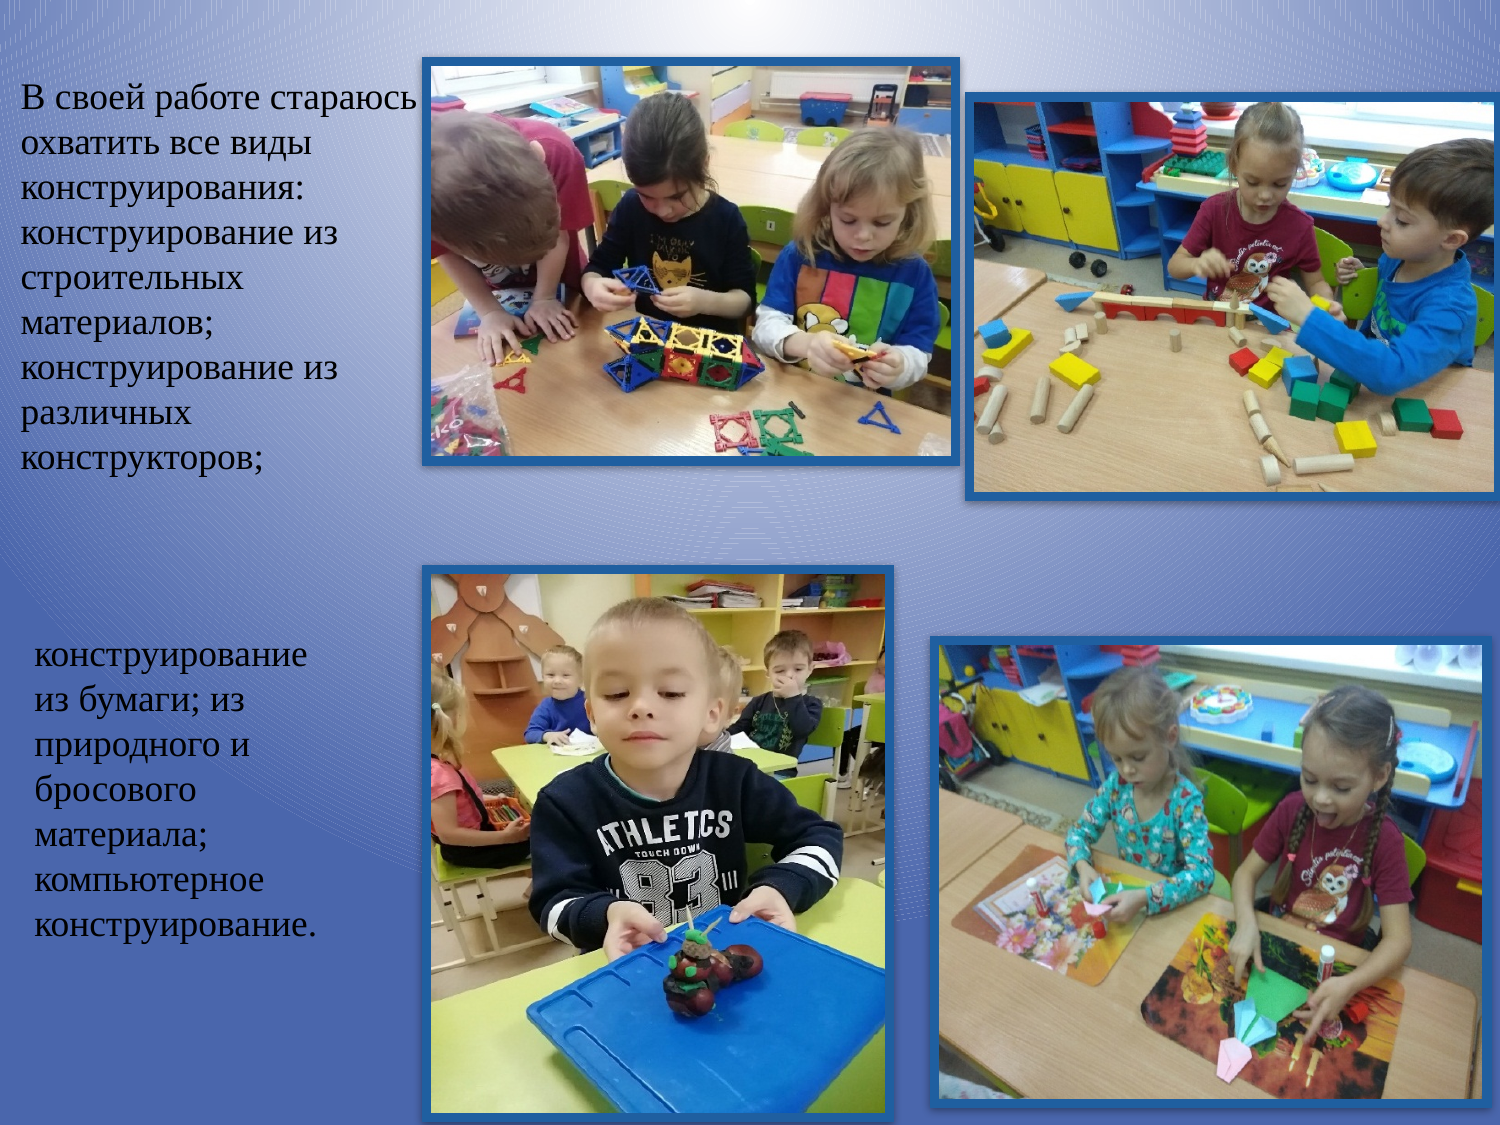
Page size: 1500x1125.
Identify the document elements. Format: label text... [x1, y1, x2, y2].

text_box В своей работе стараюсь охватить все виды конструирования: конструирование из строительных материалов; конструирование из различных конструкторов; [5, 64, 443, 530]
picture [431, 66, 951, 457]
picture [430, 574, 885, 1114]
picture [938, 645, 1483, 1099]
picture [974, 101, 1495, 492]
text_box конструирование из бумаги; из природного и бросового материала; компьютерное конструирование. [19, 621, 348, 952]
